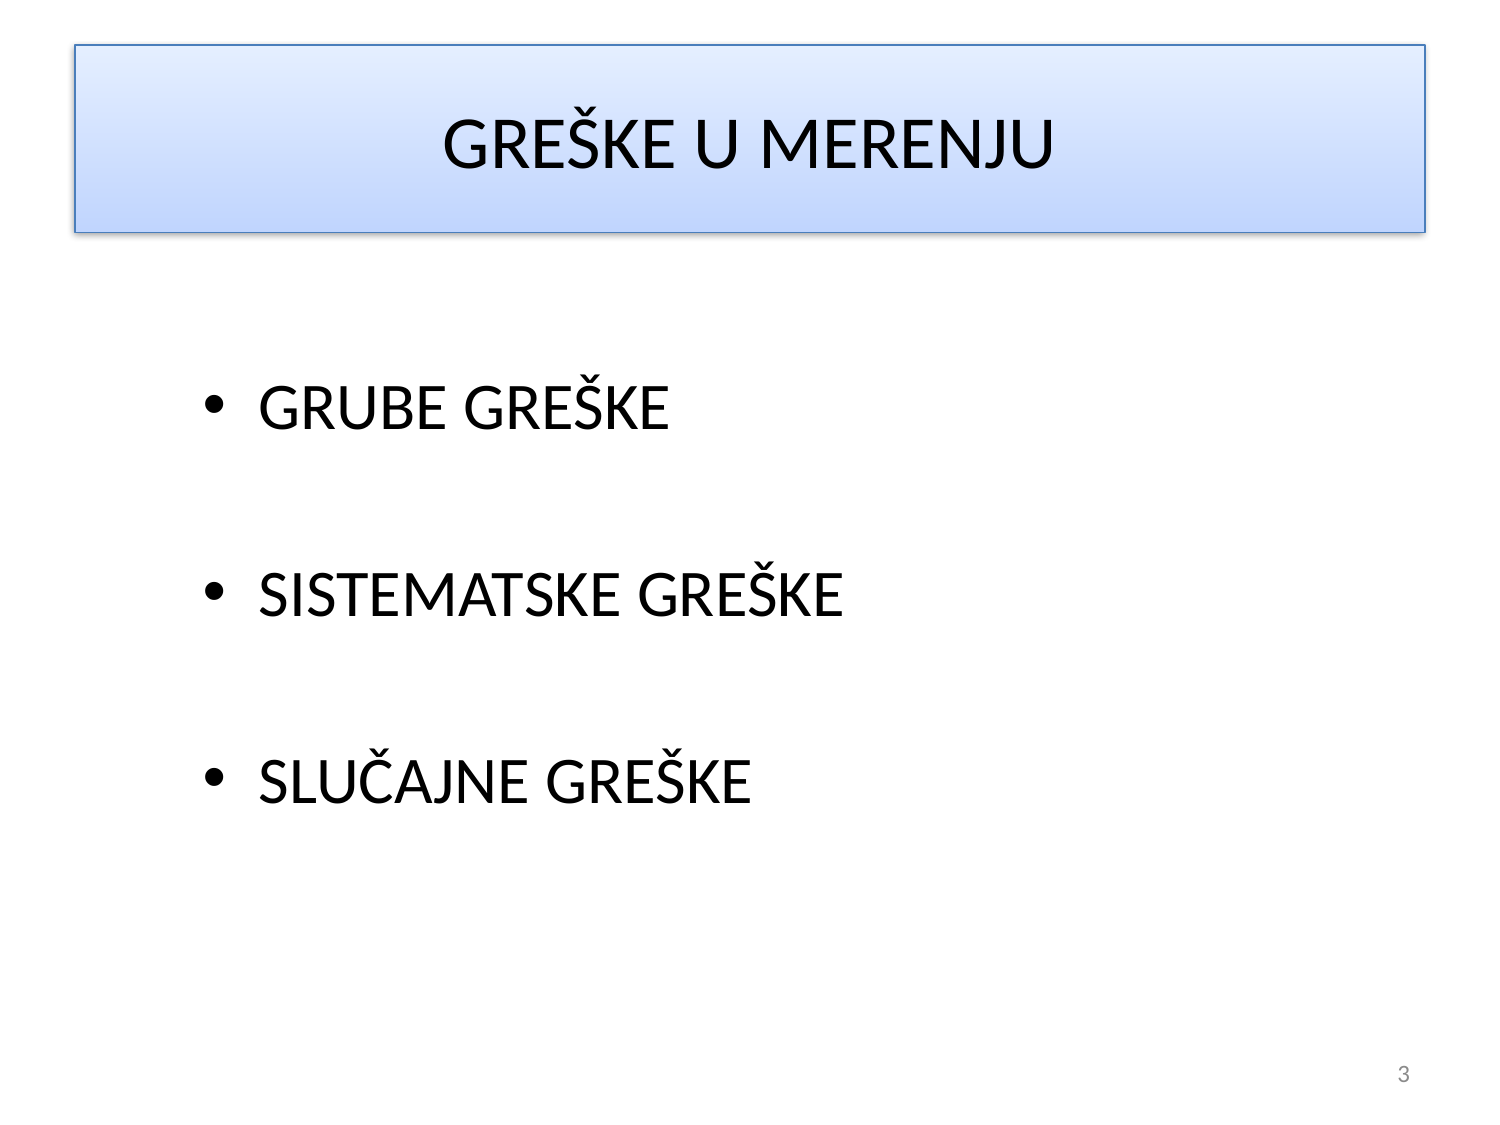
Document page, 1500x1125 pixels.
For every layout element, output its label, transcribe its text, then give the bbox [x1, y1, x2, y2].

list GRUBE GREŠKE SISTEMATSKE GREŠKE SLUČAJNE GREŠKE [187, 262, 1425, 1005]
slide_number 3 [1074, 1042, 1425, 1103]
title GREŠKE U MERENJU [74, 44, 1426, 233]
